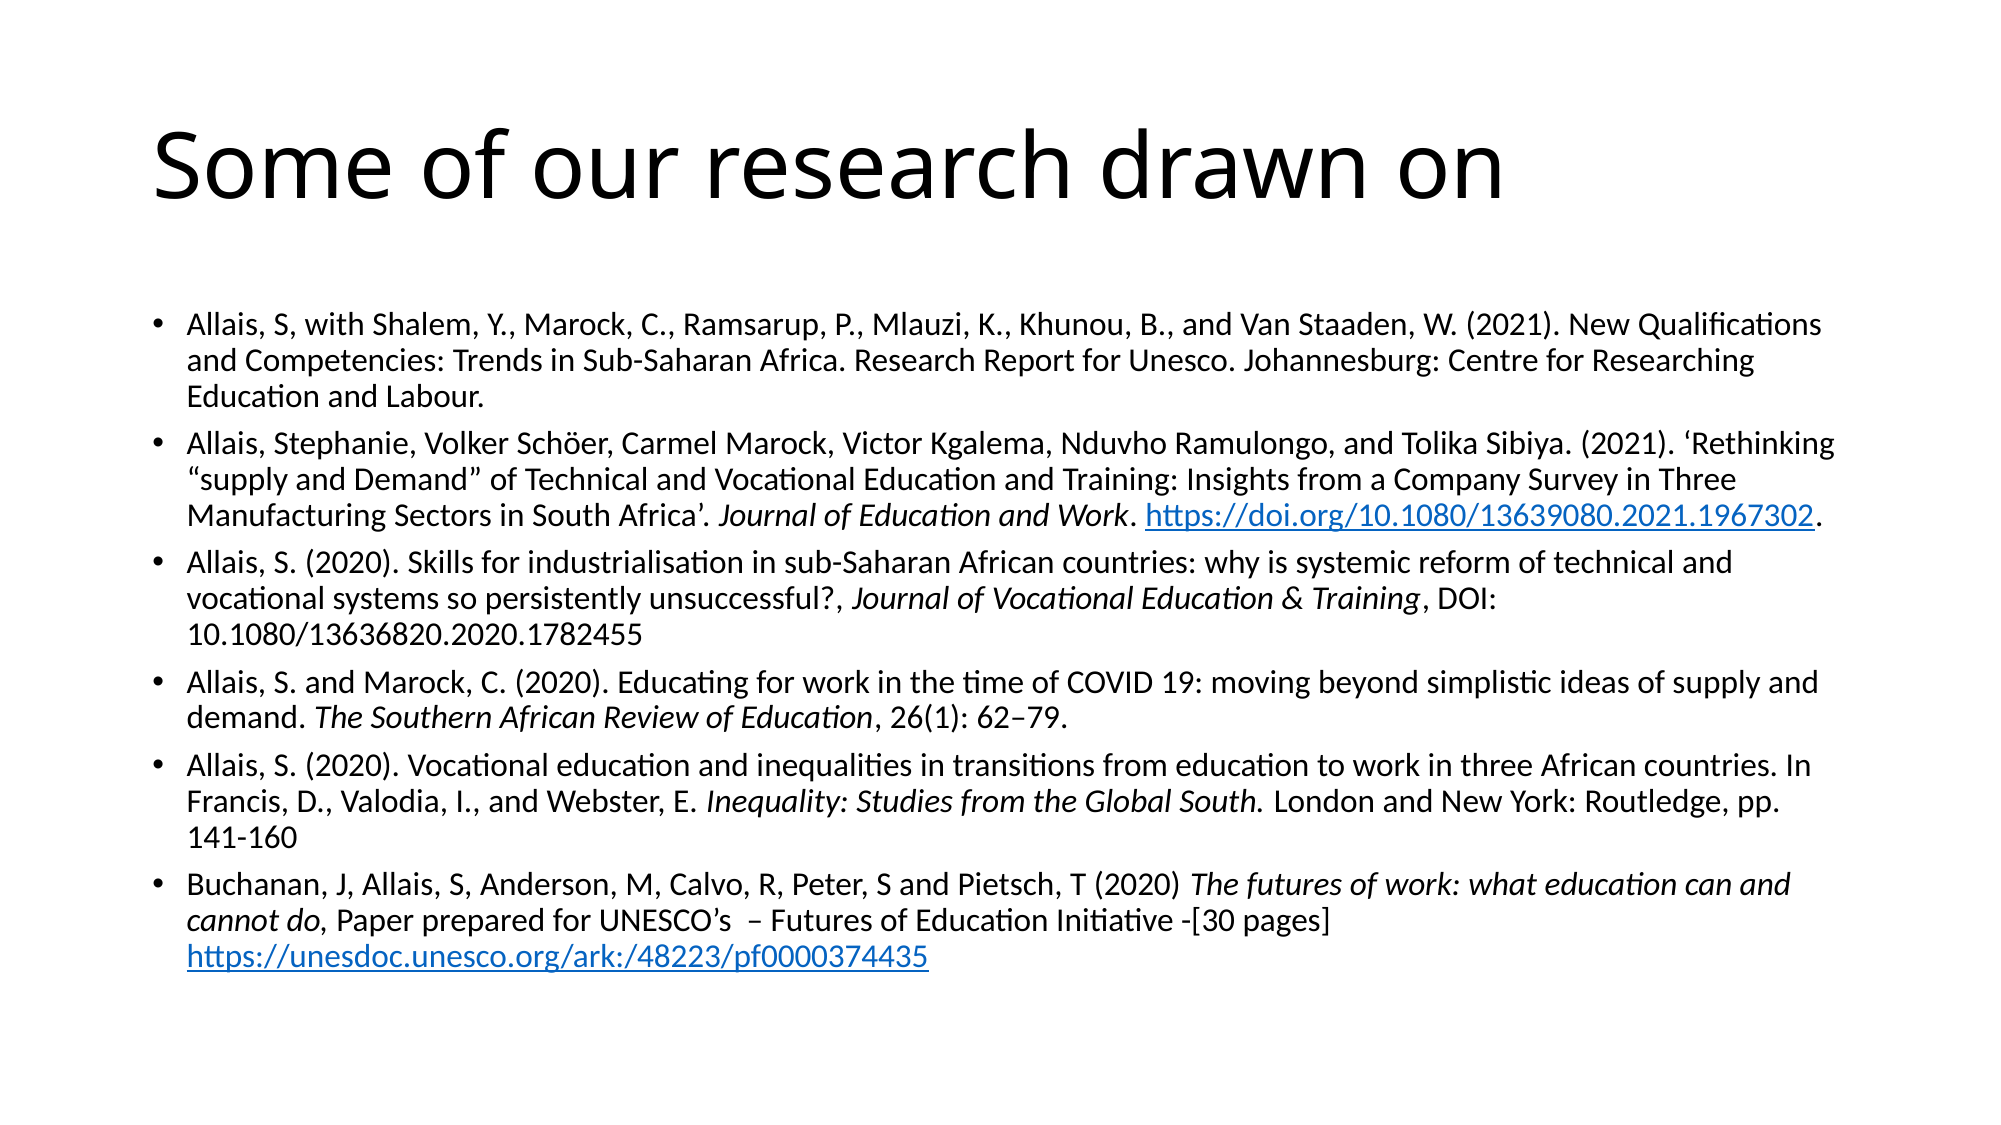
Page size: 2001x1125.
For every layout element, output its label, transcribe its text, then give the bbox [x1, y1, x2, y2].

title Some of our research drawn on [137, 59, 1863, 278]
list Allais, S, with Shalem, Y., Marock, C., Ramsarup, P., Mlauzi, K., Khunou, B., and Van Staaden, W. (2021). New Qualifications and Competencies: Trends in Sub-Saharan Africa. Research Report for Unesco. Johannesburg: Centre for Researching Education and Labour. Allais, Stephanie, Volker Schӧer, Carmel Marock, Victor Kgalema, Nduvho Ramulongo, and Tolika Sibiya. (2021). ‘Rethinking “supply and Demand” of Technical and Vocational Education and Training: Insights from a Company Survey in Three Manufacturing Sectors in South Africa’. Journal of Education and Work. https://doi.org/10.1080/13639080.2021.1967302. Allais, S. (2020). Skills for industrialisation in sub-Saharan African countries: why is systemic reform of technical and vocational systems so persistently unsuccessful?, Journal of Vocational Education & Training, DOI: 10.1080/13636820.2020.1782455 Allais, S. and Marock, C. (2020). Educating for work in the time of COVID 19: moving beyond simplistic ideas of supply and demand. The Southern African Review of Education, 26(1): 62–79. Allais, S. (2020). Vocational education and inequalities in transitions from education to work in three African countries. In Francis, D., Valodia, I., and Webster, E. Inequality: Studies from the Global South. London and New York: Routledge, pp. 141-160 Buchanan, J, Allais, S, Anderson, M, Calvo, R, Peter, S and Pietsch, T (2020) The futures of work: what education can and cannot do, Paper prepared for UNESCO’s – Futures of Education Initiative -[30 pages] https://unesdoc.unesco.org/ark:/48223/pf0000374435 [137, 299, 1863, 1014]
